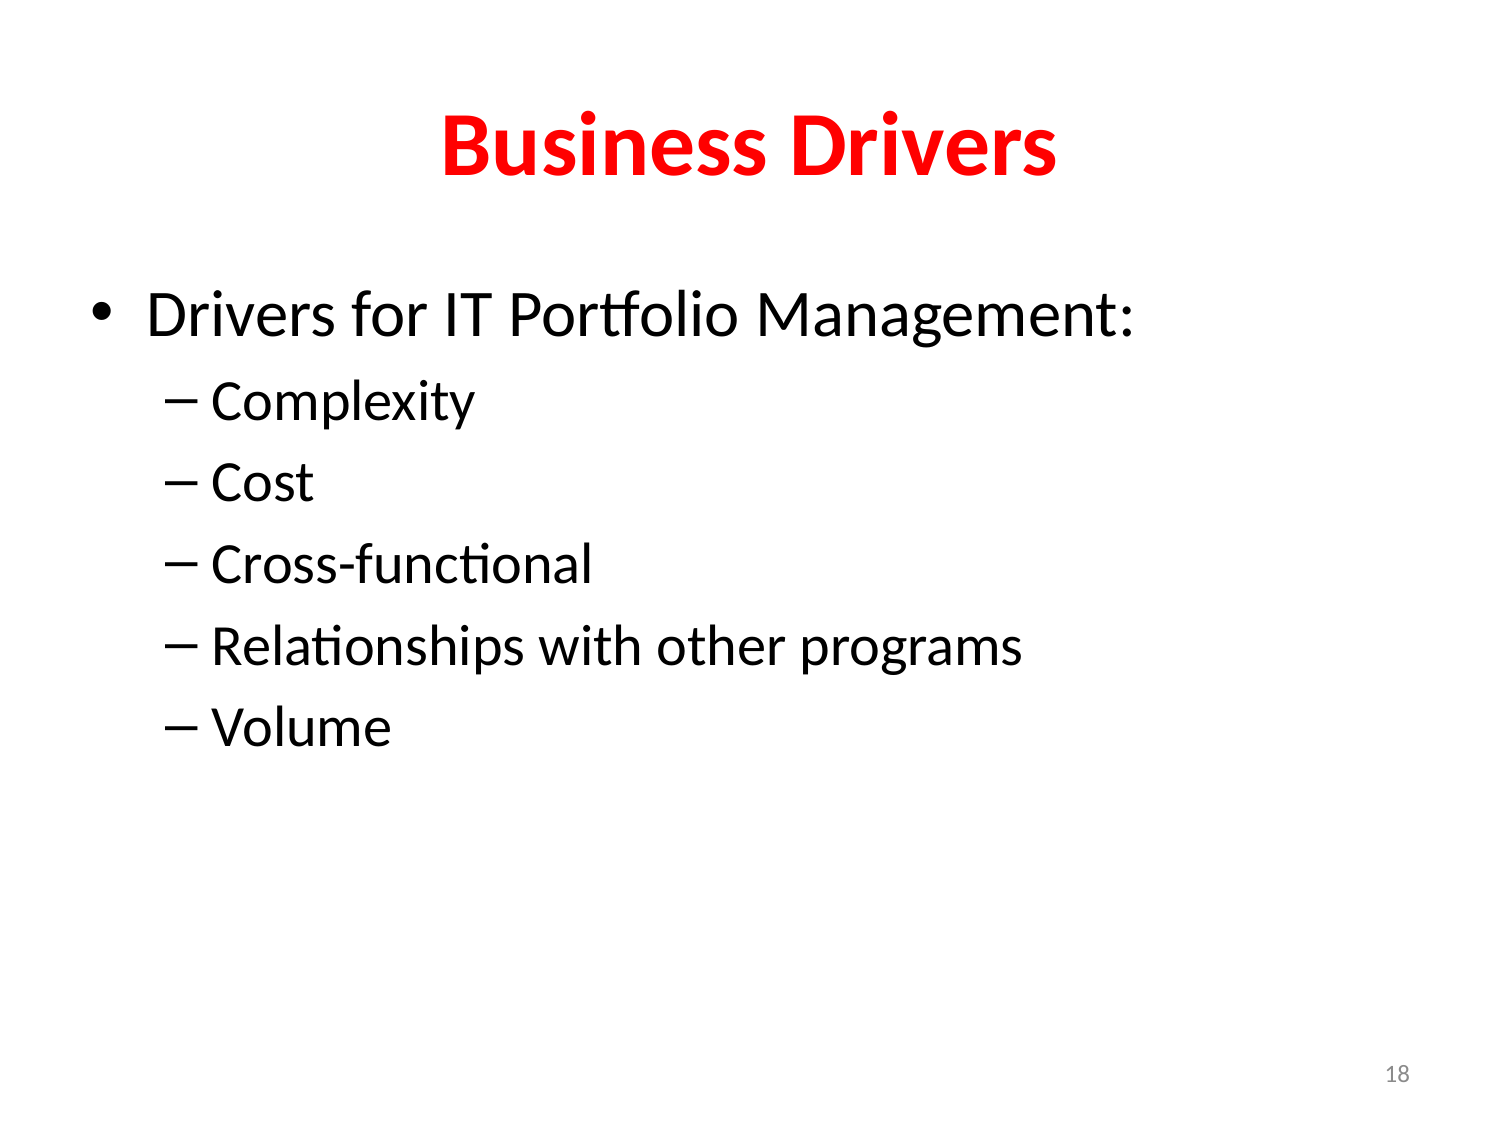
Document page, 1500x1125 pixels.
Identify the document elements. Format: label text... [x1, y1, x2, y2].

slide_number 18 [1074, 1042, 1425, 1103]
list Drivers for IT Portfolio Management: Complexity Cost Cross-functional Relationships with other programs Volume [75, 262, 1425, 1005]
title Business Drivers [75, 45, 1425, 233]
